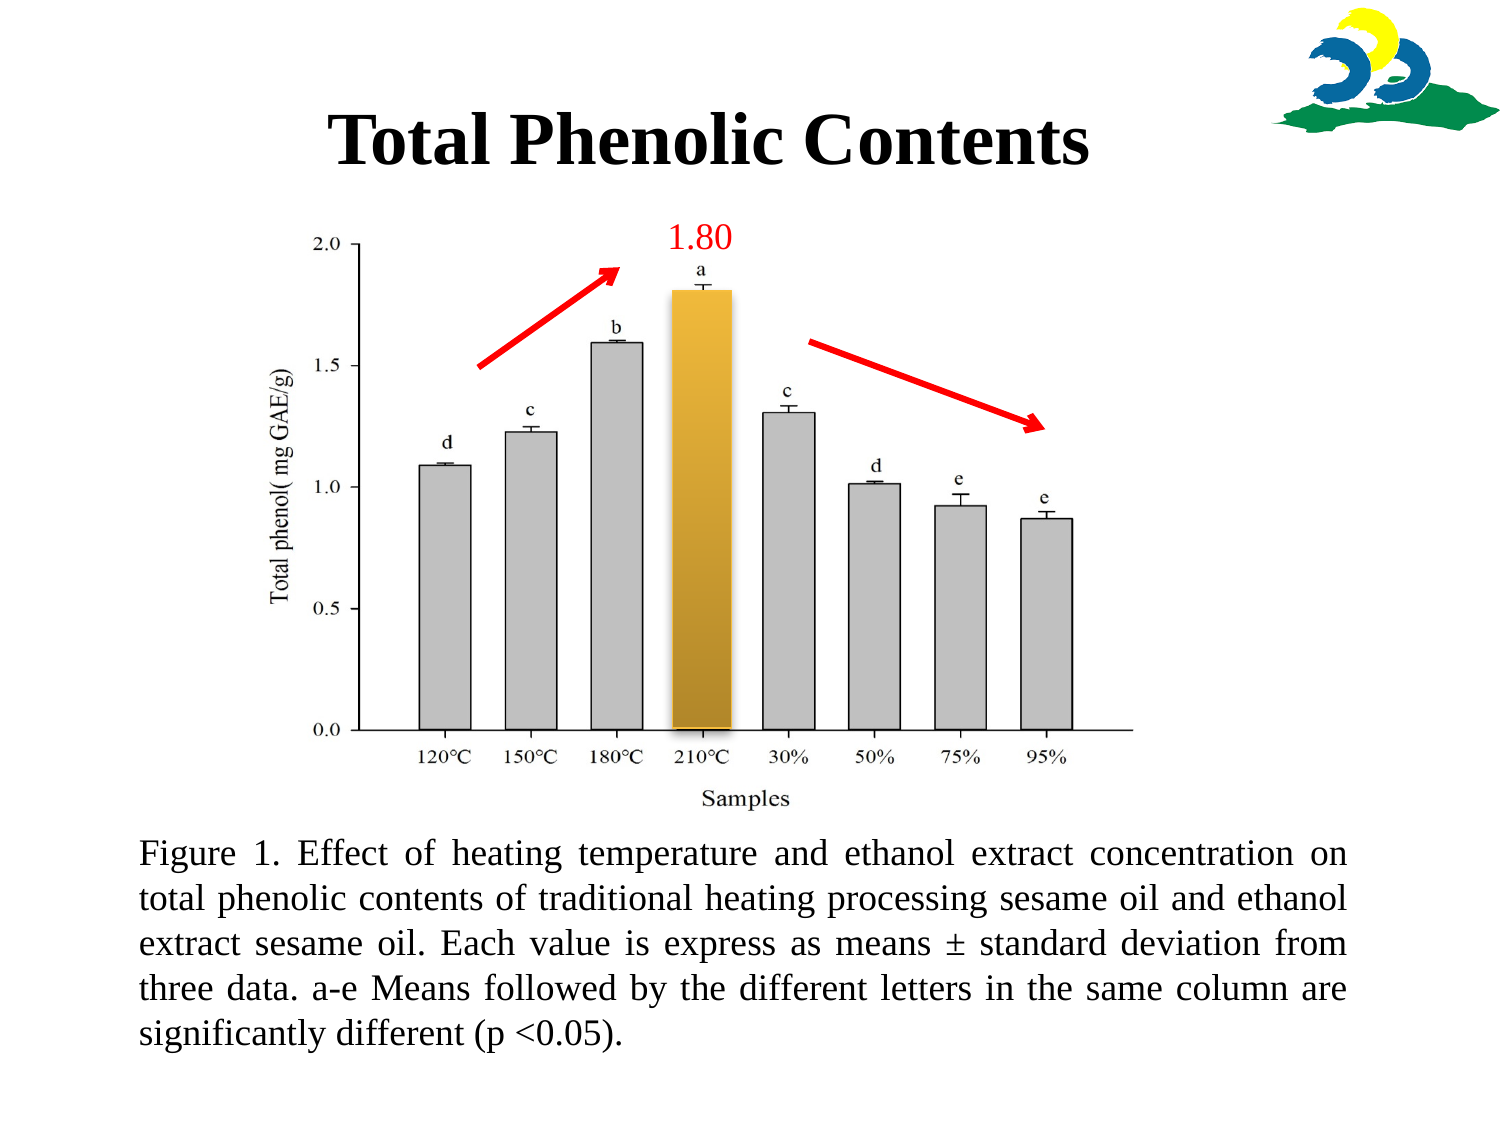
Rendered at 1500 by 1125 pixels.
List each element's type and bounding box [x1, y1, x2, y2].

text_box [808, 341, 1046, 430]
text_box [477, 266, 621, 368]
picture [0, 6, 1500, 1125]
